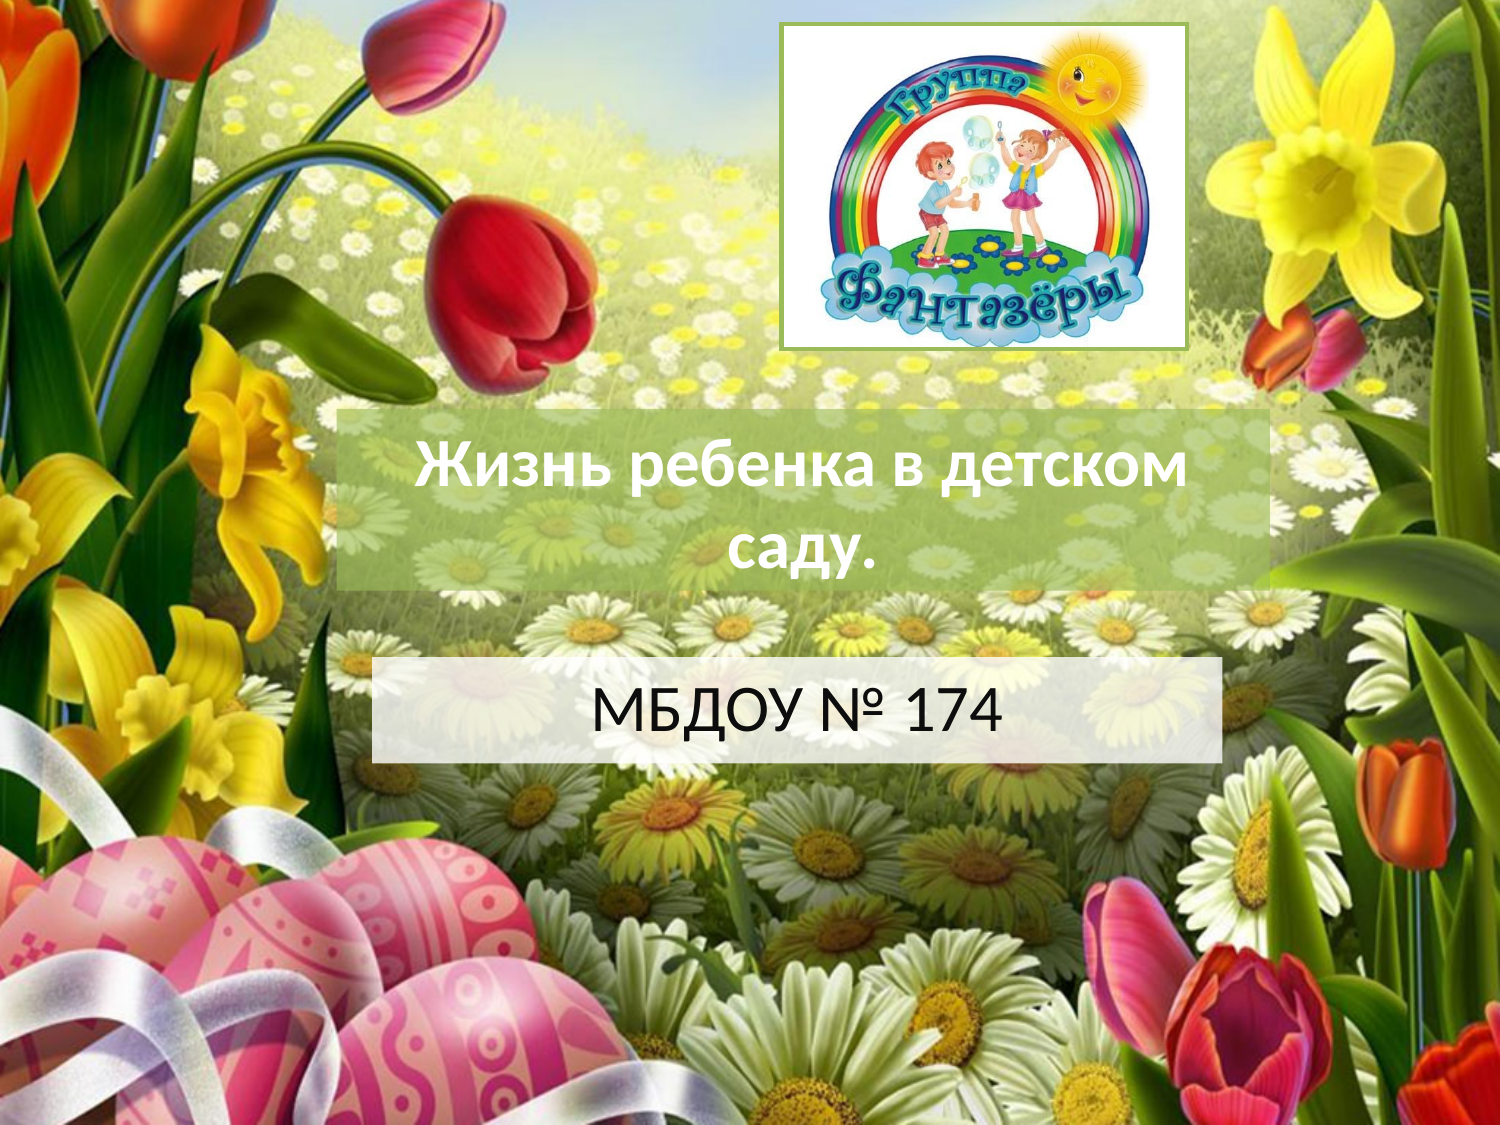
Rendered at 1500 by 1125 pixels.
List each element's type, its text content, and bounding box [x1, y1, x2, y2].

picture [0, 0, 1500, 1125]
title Жизнь ребенка в детском саду. [336, 408, 1270, 591]
subtitle МБДОУ № 174 [371, 656, 1223, 764]
